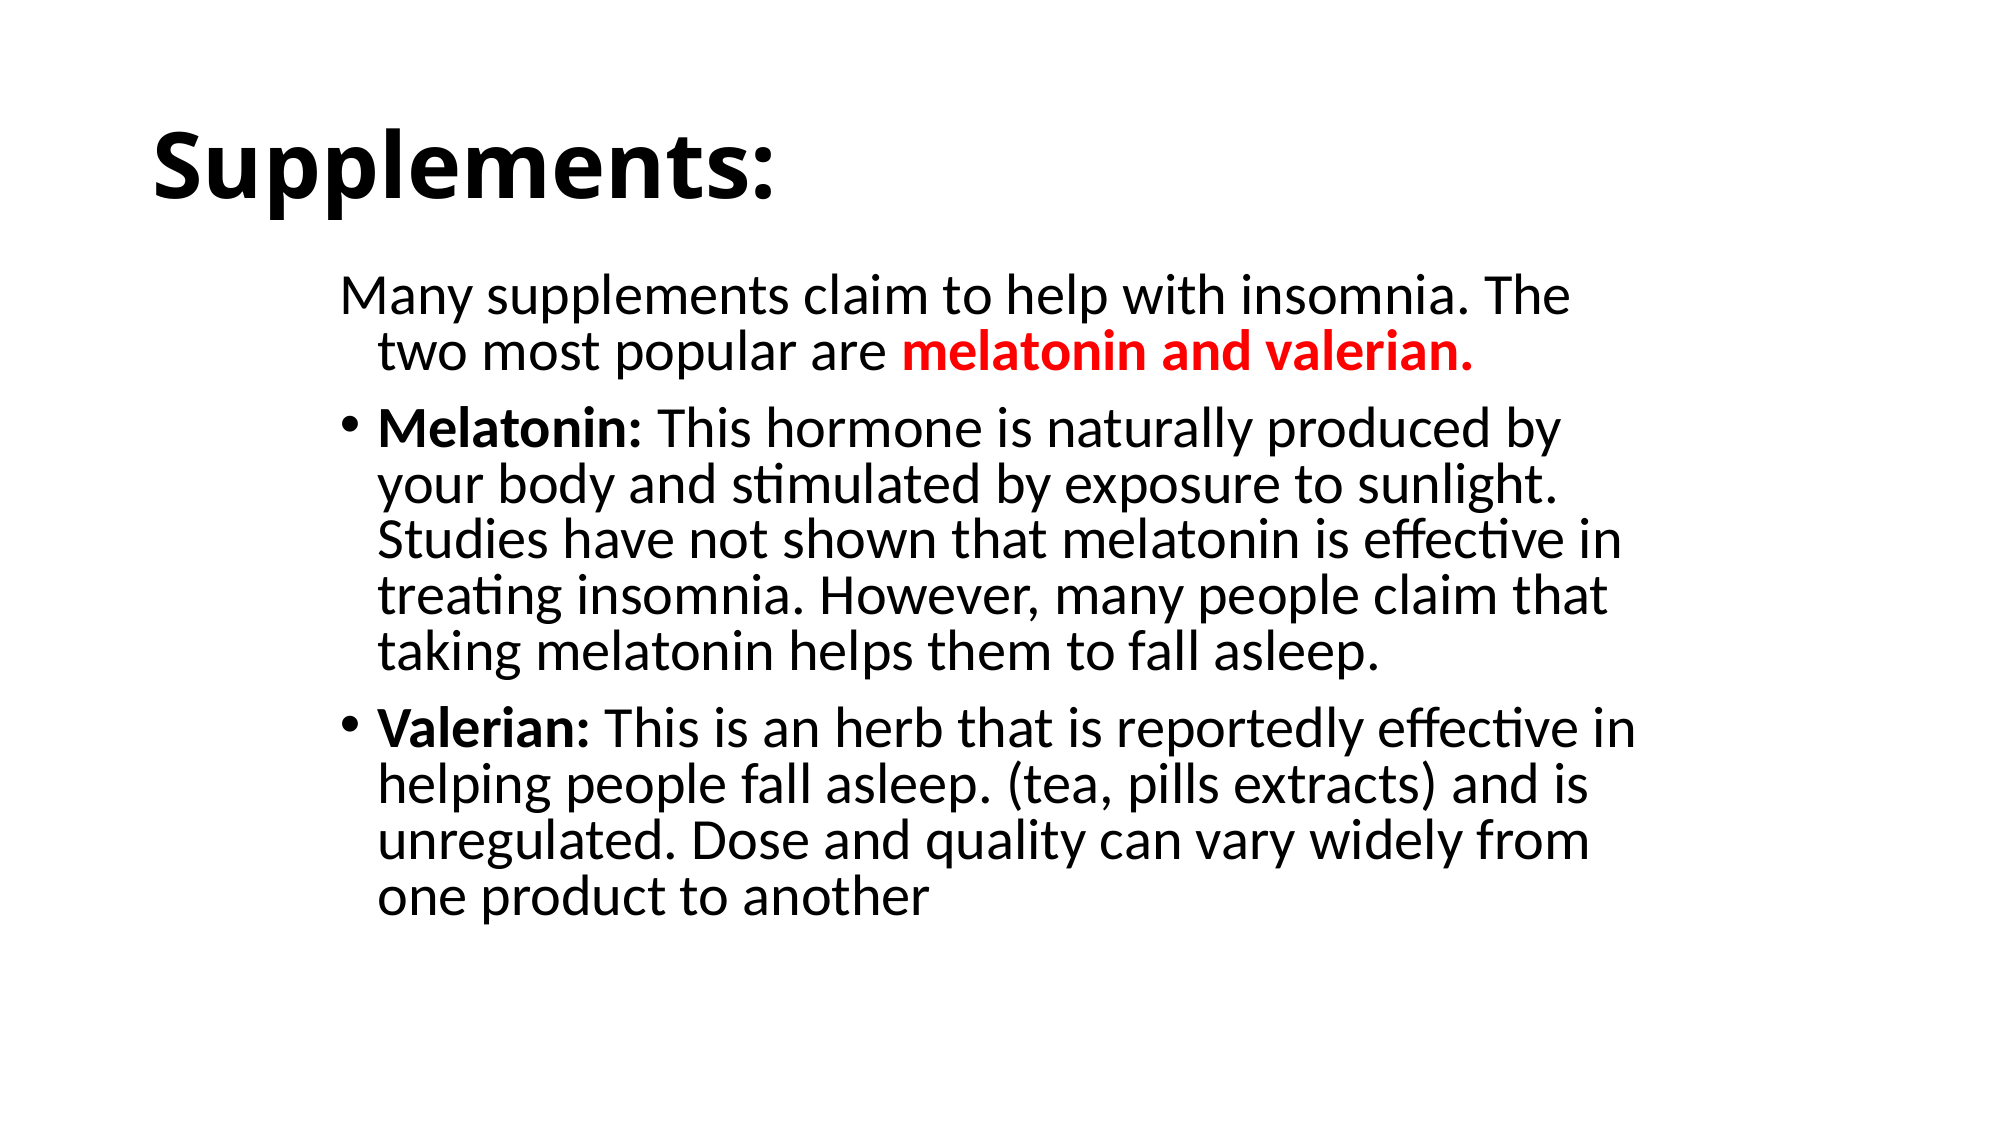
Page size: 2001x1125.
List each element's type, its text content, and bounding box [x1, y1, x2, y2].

title Supplements: [137, 59, 1863, 278]
list Many supplements claim to help with insomnia. The two most popular are melatonin and valerian. Melatonin: This hormone is naturally produced by your body and stimulated by exposure to sunlight. Studies have not shown that melatonin is effective in treating insomnia. However, many people claim that taking melatonin helps them to fall asleep. Valerian: This is an herb that is reportedly effective in helping people fall asleep. (tea, pills extracts) and is unregulated. Dose and quality can vary widely from one product to another [324, 278, 1675, 1075]
